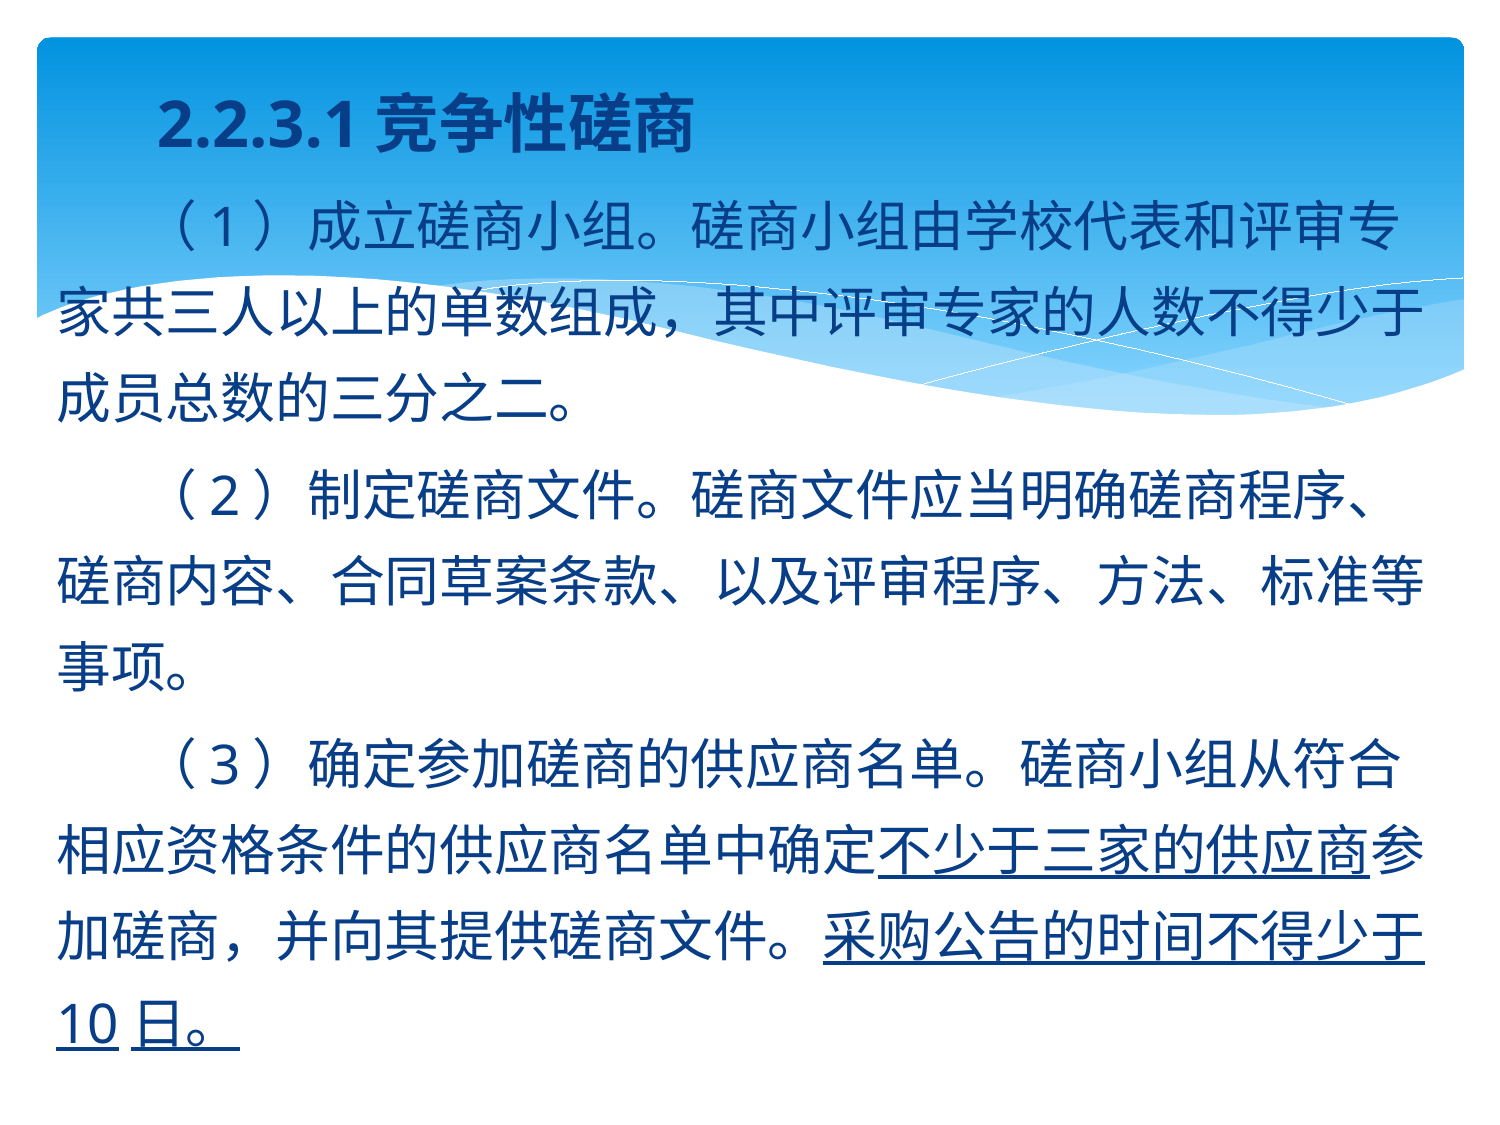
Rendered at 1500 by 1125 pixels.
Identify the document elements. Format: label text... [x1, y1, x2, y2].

list 2.2.3.1竞争性磋商 （1）成立磋商小组。磋商小组由学校代表和评审专家共三人以上的单数组成，其中评审专家的人数不得少于成员总数的三分之二。 （2）制定磋商文件。磋商文件应当明确磋商程序、磋商内容、合同草案条款、以及评审程序、方法、标准等事项。 （3）确定参加磋商的供应商名单。磋商小组从符合相应资格条件的供应商名单中确定不少于三家的供应商参加磋商，并向其提供磋商文件。采购公告的时间不得少于10日。 [41, 66, 1459, 1071]
